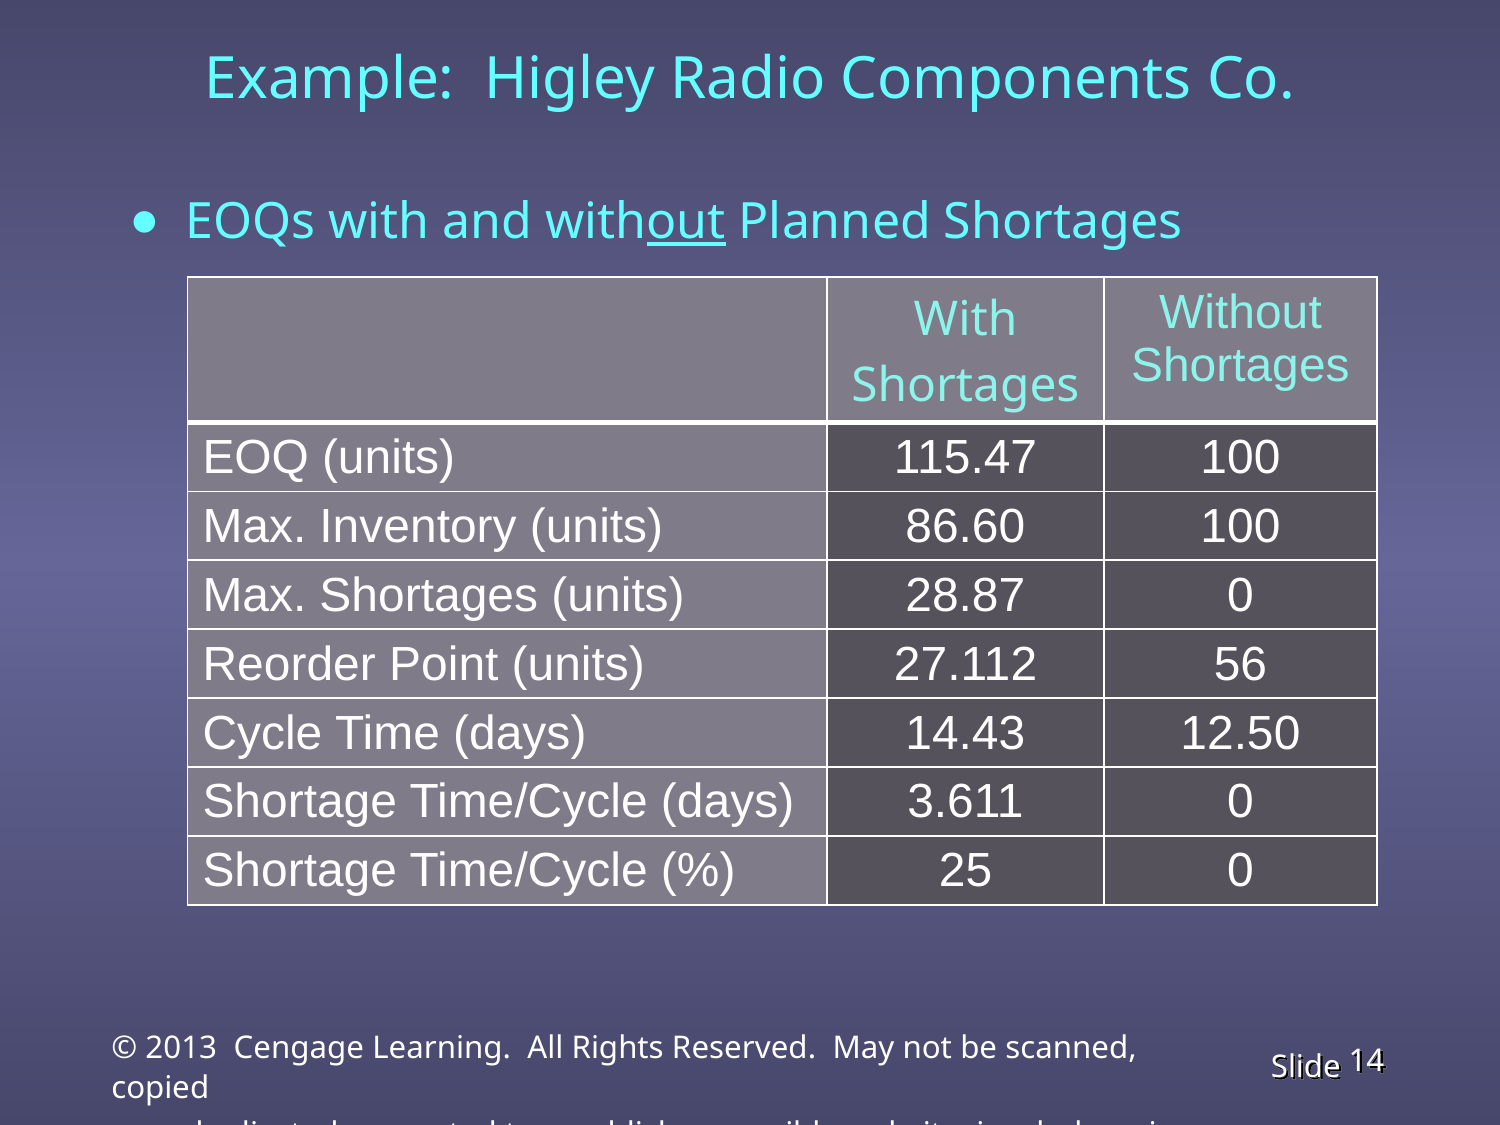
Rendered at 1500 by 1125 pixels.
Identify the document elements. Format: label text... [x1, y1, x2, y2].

table_cell 0 [1105, 768, 1376, 835]
table_cell 27.112 [828, 630, 1103, 697]
table_cell 28.87 [828, 561, 1103, 628]
table_header Without Shortages [1105, 278, 1376, 420]
table_cell 14.43 [828, 699, 1103, 766]
table_cell 12.50 [1105, 699, 1376, 766]
table_cell Max. Inventory (units) [188, 492, 826, 559]
table_cell 100 [1105, 425, 1376, 491]
table_cell Max. Shortages (units) [188, 561, 826, 628]
table_cell Cycle Time (days) [188, 699, 826, 766]
table_header [188, 278, 826, 420]
table_cell Shortage Time/Cycle (%) [188, 837, 826, 904]
table_cell Reorder Point (units) [188, 630, 826, 697]
table_cell 3.611 [828, 768, 1103, 835]
table_cell 56 [1105, 630, 1376, 697]
text_box EOQs with and without Planned Shortages [114, 181, 1419, 269]
table_cell 115.47 [828, 425, 1103, 491]
table_cell 25 [828, 837, 1103, 904]
table_cell Shortage Time/Cycle (days) [188, 768, 826, 835]
table_cell 86.60 [828, 492, 1103, 559]
table_header With Shortages [828, 278, 1103, 420]
table_cell 100 [1105, 492, 1376, 559]
table_cell EOQ (units) [188, 425, 826, 491]
text_box Example: Higley Radio Components Co. [112, 8, 1388, 143]
table_cell 0 [1105, 837, 1376, 904]
table_cell 0 [1105, 561, 1376, 628]
